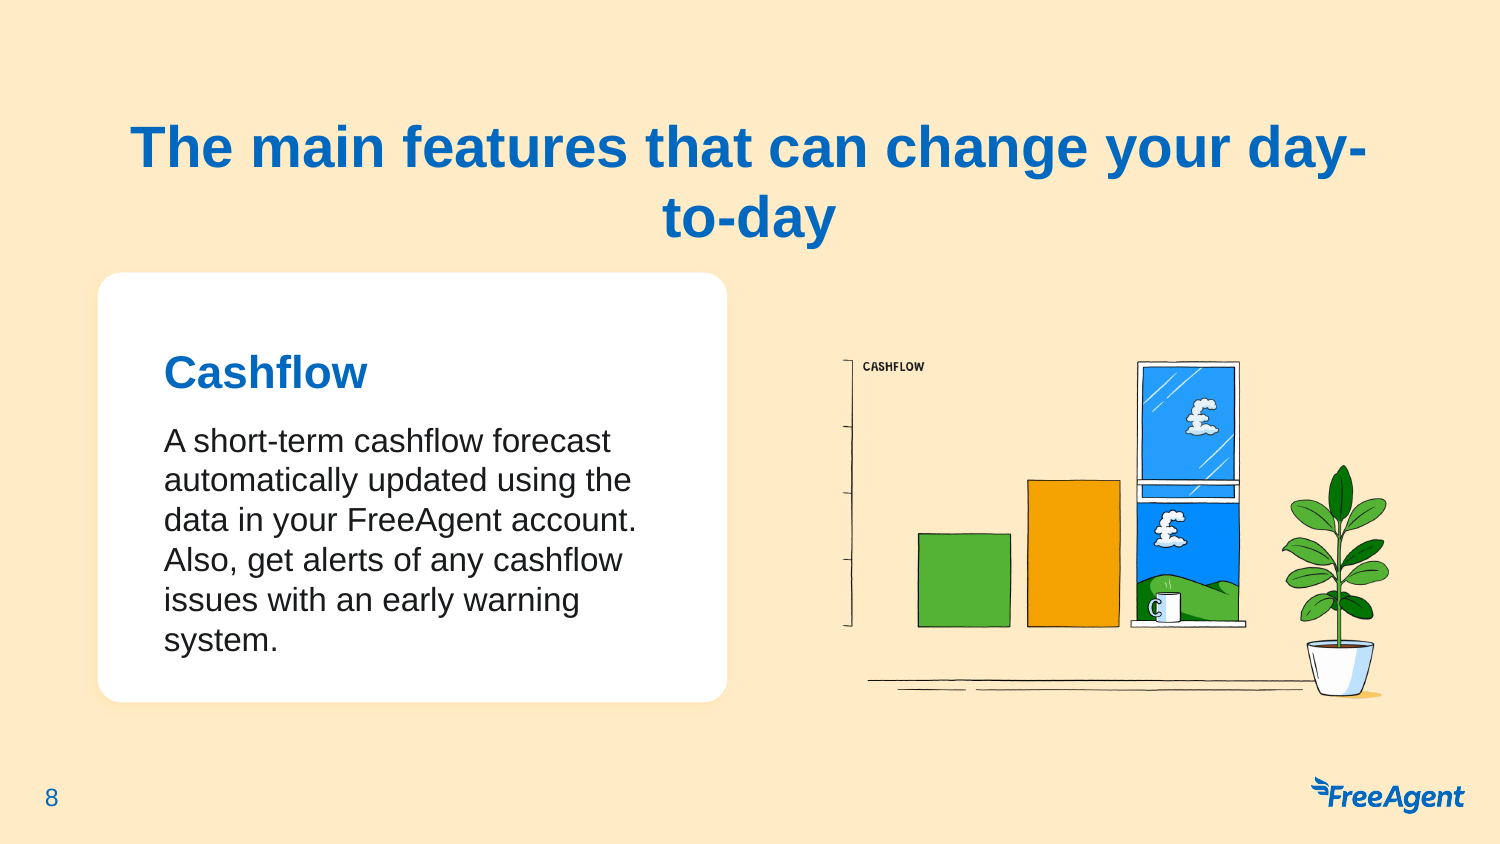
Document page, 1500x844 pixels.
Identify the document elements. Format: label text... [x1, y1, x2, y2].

picture [728, 333, 1500, 721]
list Cashflow A short-term cashflow forecast automatically updated using the data in your FreeAgent account. Also, get alerts of any cashflow issues with an early warning system. [155, 334, 688, 669]
text_box [97, 272, 728, 703]
title The main features that can change your day-to-day [88, 100, 1412, 179]
slide_number ‹#› [29, 766, 120, 831]
picture [1311, 776, 1465, 814]
